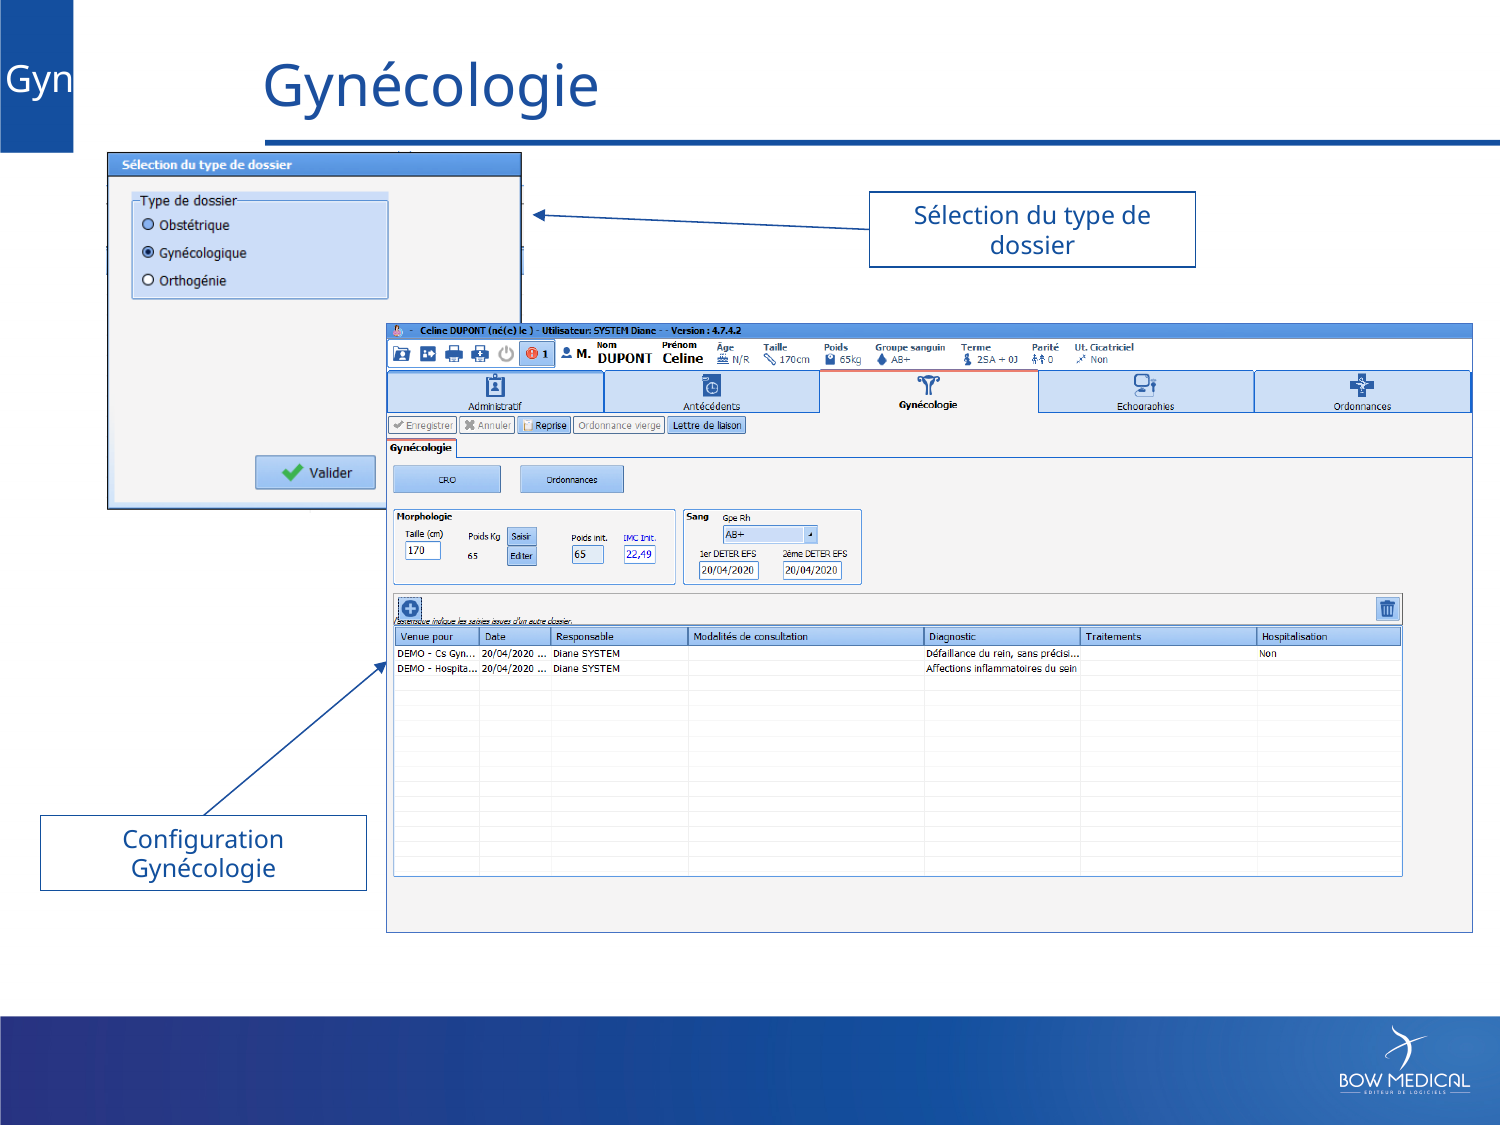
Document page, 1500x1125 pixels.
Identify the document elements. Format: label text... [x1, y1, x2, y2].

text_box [40, 660, 386, 862]
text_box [532, 191, 1196, 238]
picture [0, 0, 1500, 1125]
title Gynécologie [254, 62, 1500, 113]
text_box Gyn [0, 47, 106, 108]
